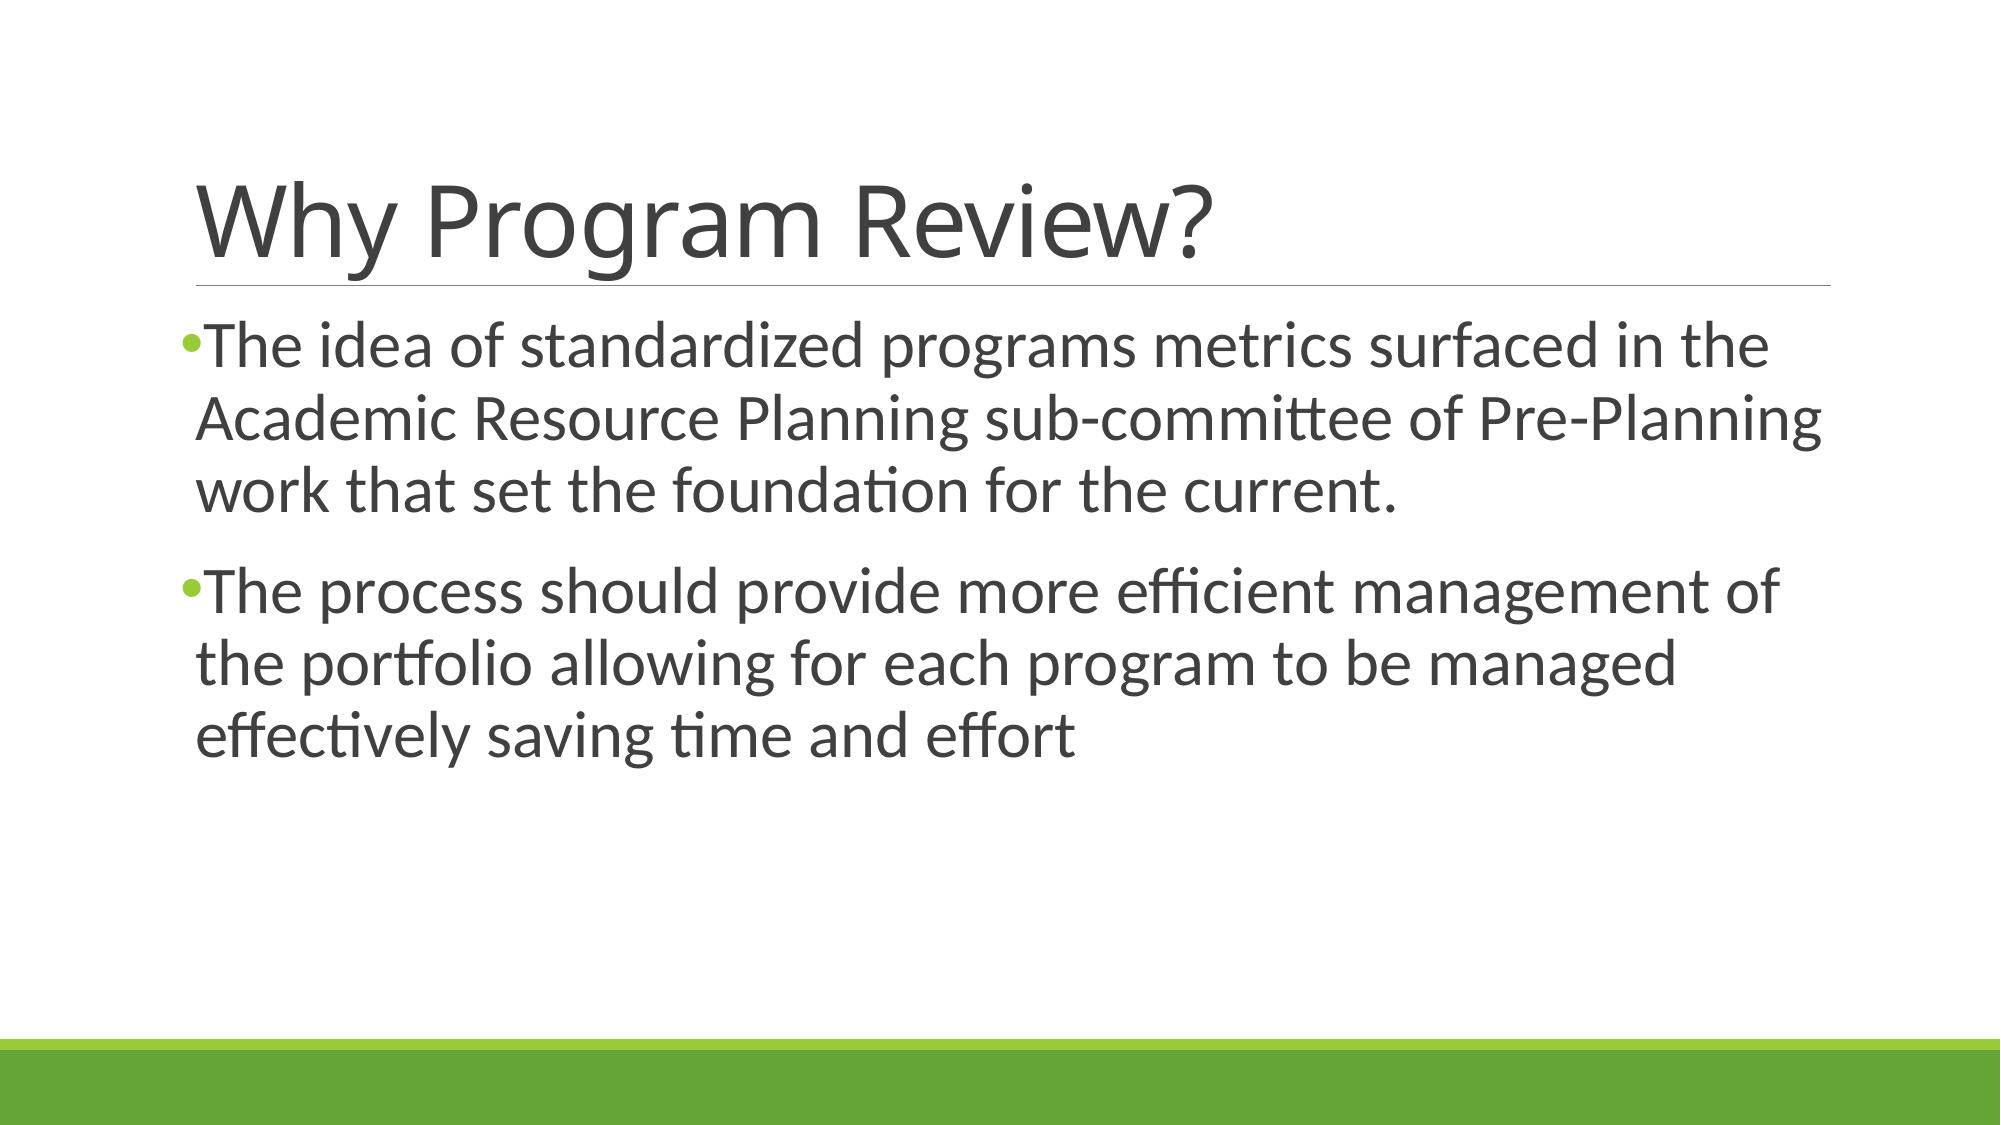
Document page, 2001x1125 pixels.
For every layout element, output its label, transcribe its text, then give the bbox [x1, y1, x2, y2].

list The idea of standardized programs metrics surfaced in the Academic Resource Planning sub-committee of Pre-Planning work that set the foundation for the current. The process should provide more efficient management of the portfolio allowing for each program to be managed effectively saving time and effort [180, 302, 1830, 963]
title Why Program Review? [180, 47, 1830, 285]
